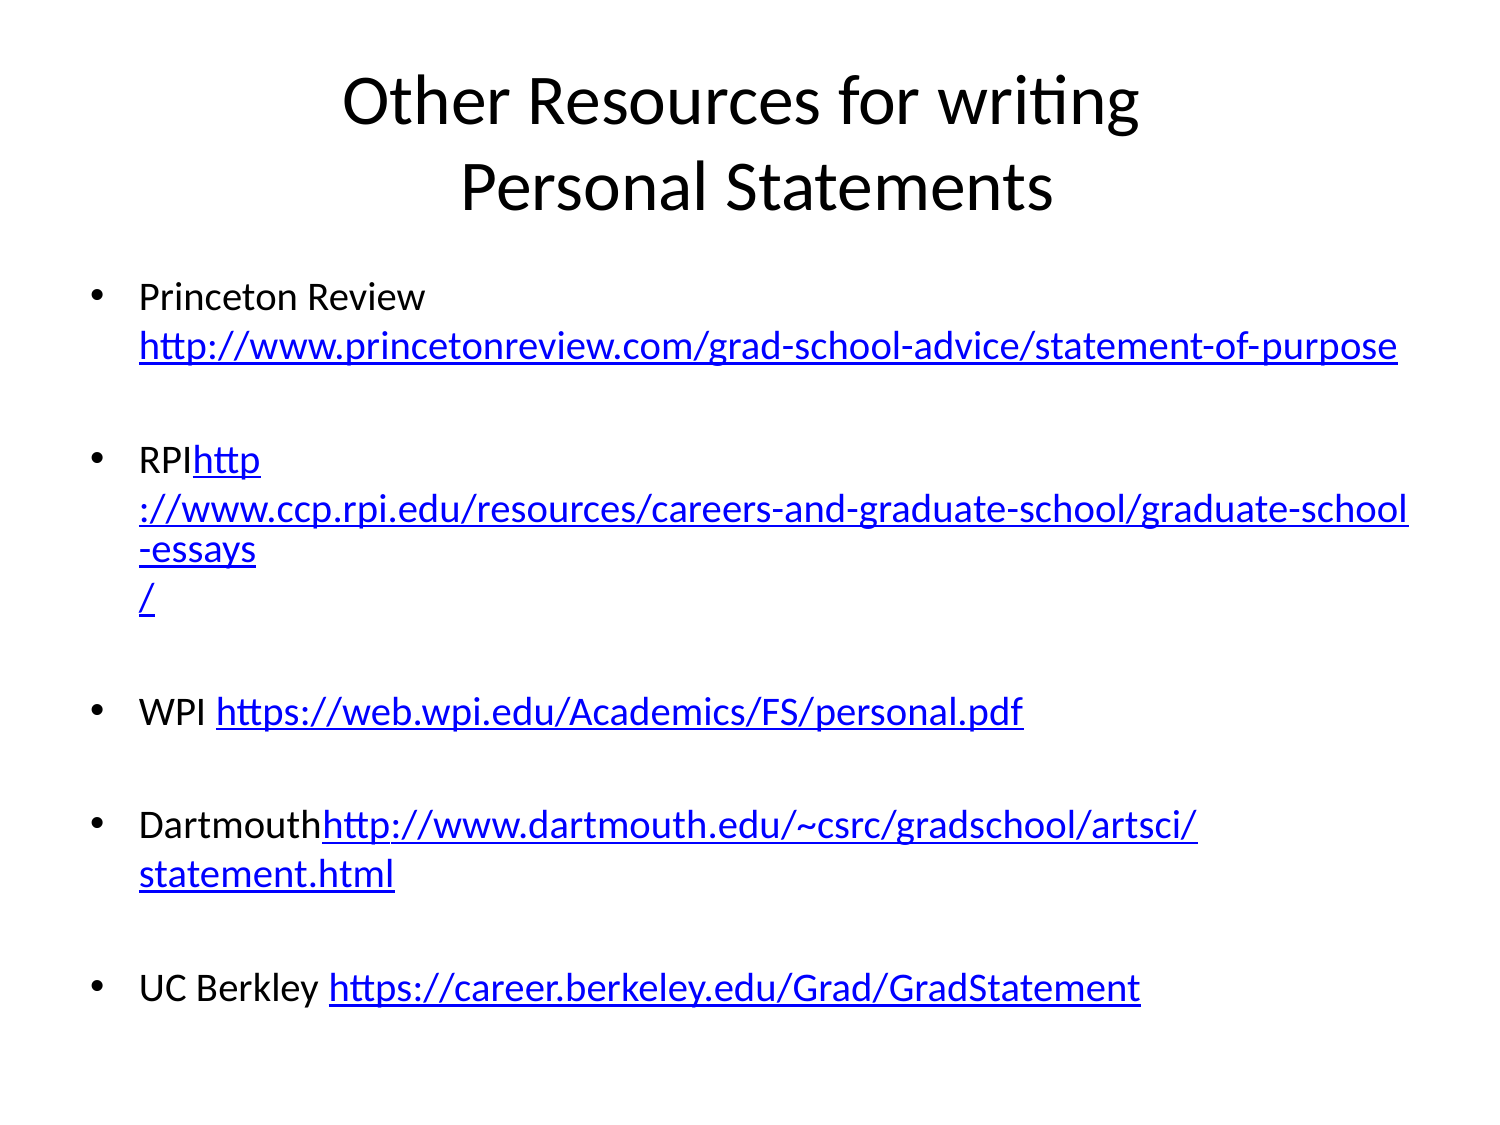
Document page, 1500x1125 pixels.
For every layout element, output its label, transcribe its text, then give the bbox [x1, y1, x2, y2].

list Princeton Review http://www.princetonreview.com/grad-school-advice/statement-of-purpose RPIhttp://www.ccp.rpi.edu/resources/careers-and-graduate-school/graduate-school-essays/ WPI https://web.wpi.edu/Academics/FS/personal.pdf Dartmouthhttp://www.dartmouth.edu/~csrc/gradschool/artsci/statement.html UC Berkley https://career.berkeley.edu/Grad/GradStatement [75, 262, 1425, 1005]
title Other Resources for writing Personal Statements [75, 45, 1425, 233]
